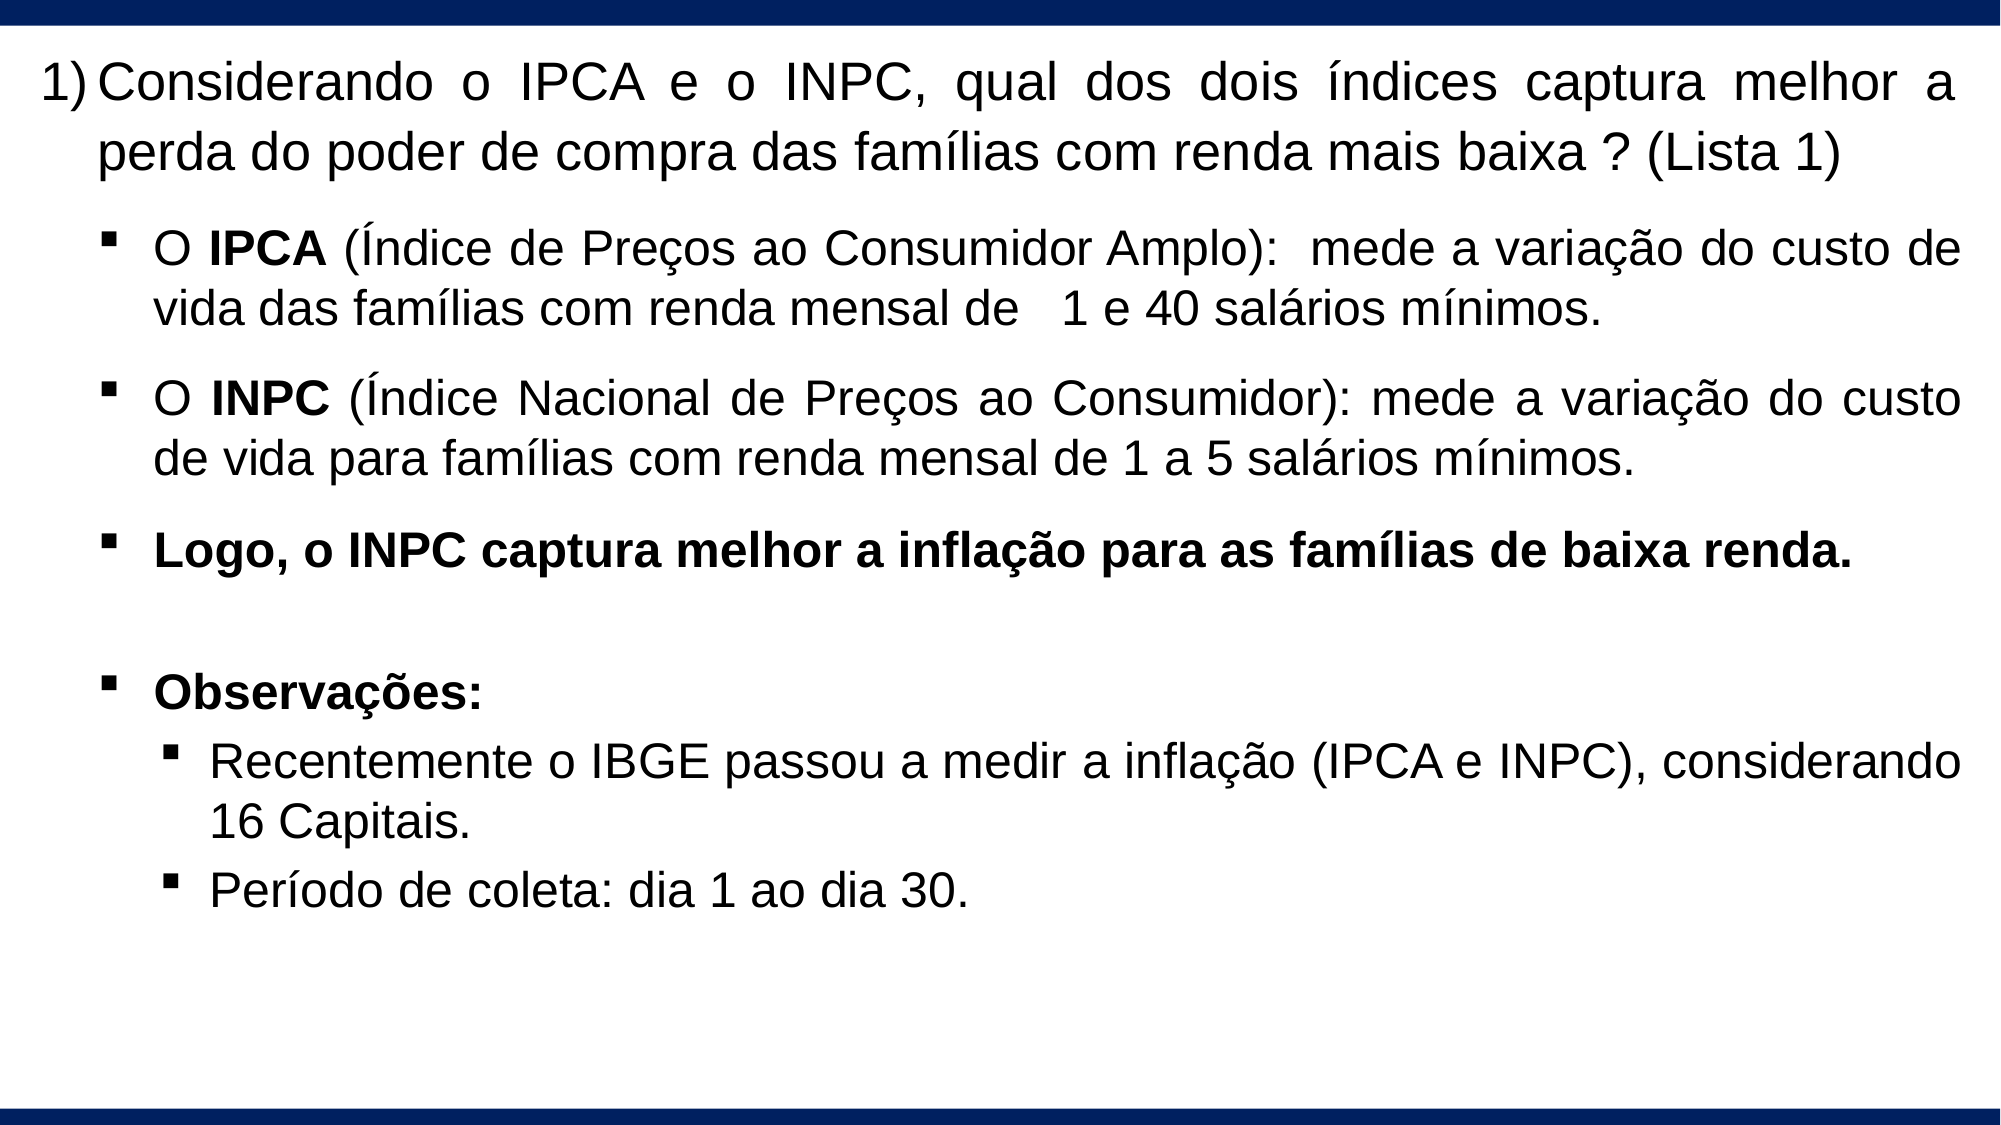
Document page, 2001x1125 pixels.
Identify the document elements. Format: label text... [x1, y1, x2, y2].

list O IPCA (Índice de Preços ao Consumidor Amplo): mede a variação do custo de vida das famílias com renda mensal de 1 e 40 salários mínimos. O INPC (Índice Nacional de Preços ao Consumidor): mede a variação do custo de vida para famílias com renda mensal de 1 a 5 salários mínimos. Logo, o INPC captura melhor a inflação para as famílias de baixa renda. Observações: Recentemente o IBGE passou a medir a inflação (IPCA e INPC), considerando 16 Capitais. Período de coleta: dia 1 ao dia 30. [58, 208, 1979, 953]
text_box Considerando o IPCA e o INPC, qual dos dois índices captura melhor a perda do poder de compra das famílias com renda mais baixa ? (Lista 1) [26, 34, 1974, 189]
